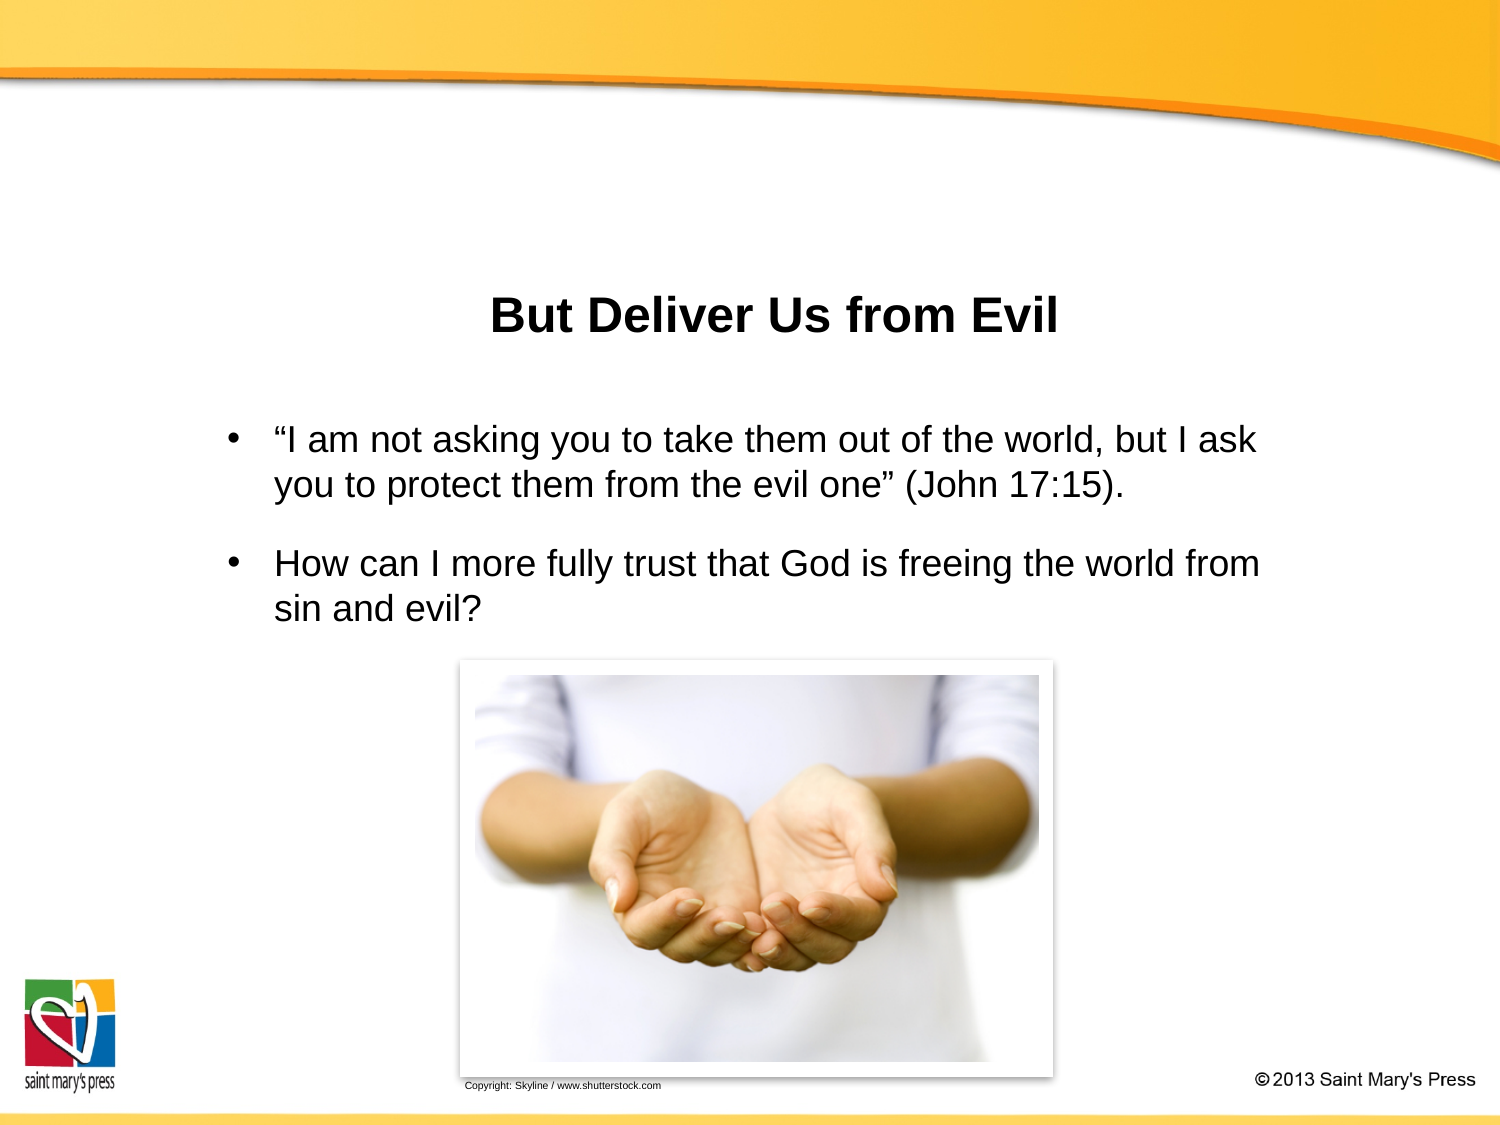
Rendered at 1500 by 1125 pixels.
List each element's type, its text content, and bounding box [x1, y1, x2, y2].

picture [0, 0, 1500, 1125]
text_box Copyright: Skyline / www.shutterstock.com [449, 1072, 781, 1100]
text_box How can I more fully trust that God is freeing the world from sin and evil? [212, 531, 1313, 637]
text_box But Deliver Us from Evil [225, 275, 1325, 388]
text_box “I am not asking you to take them out of the world, but I ask you to protect them from the evil one” (John 17:15). [212, 407, 1288, 512]
